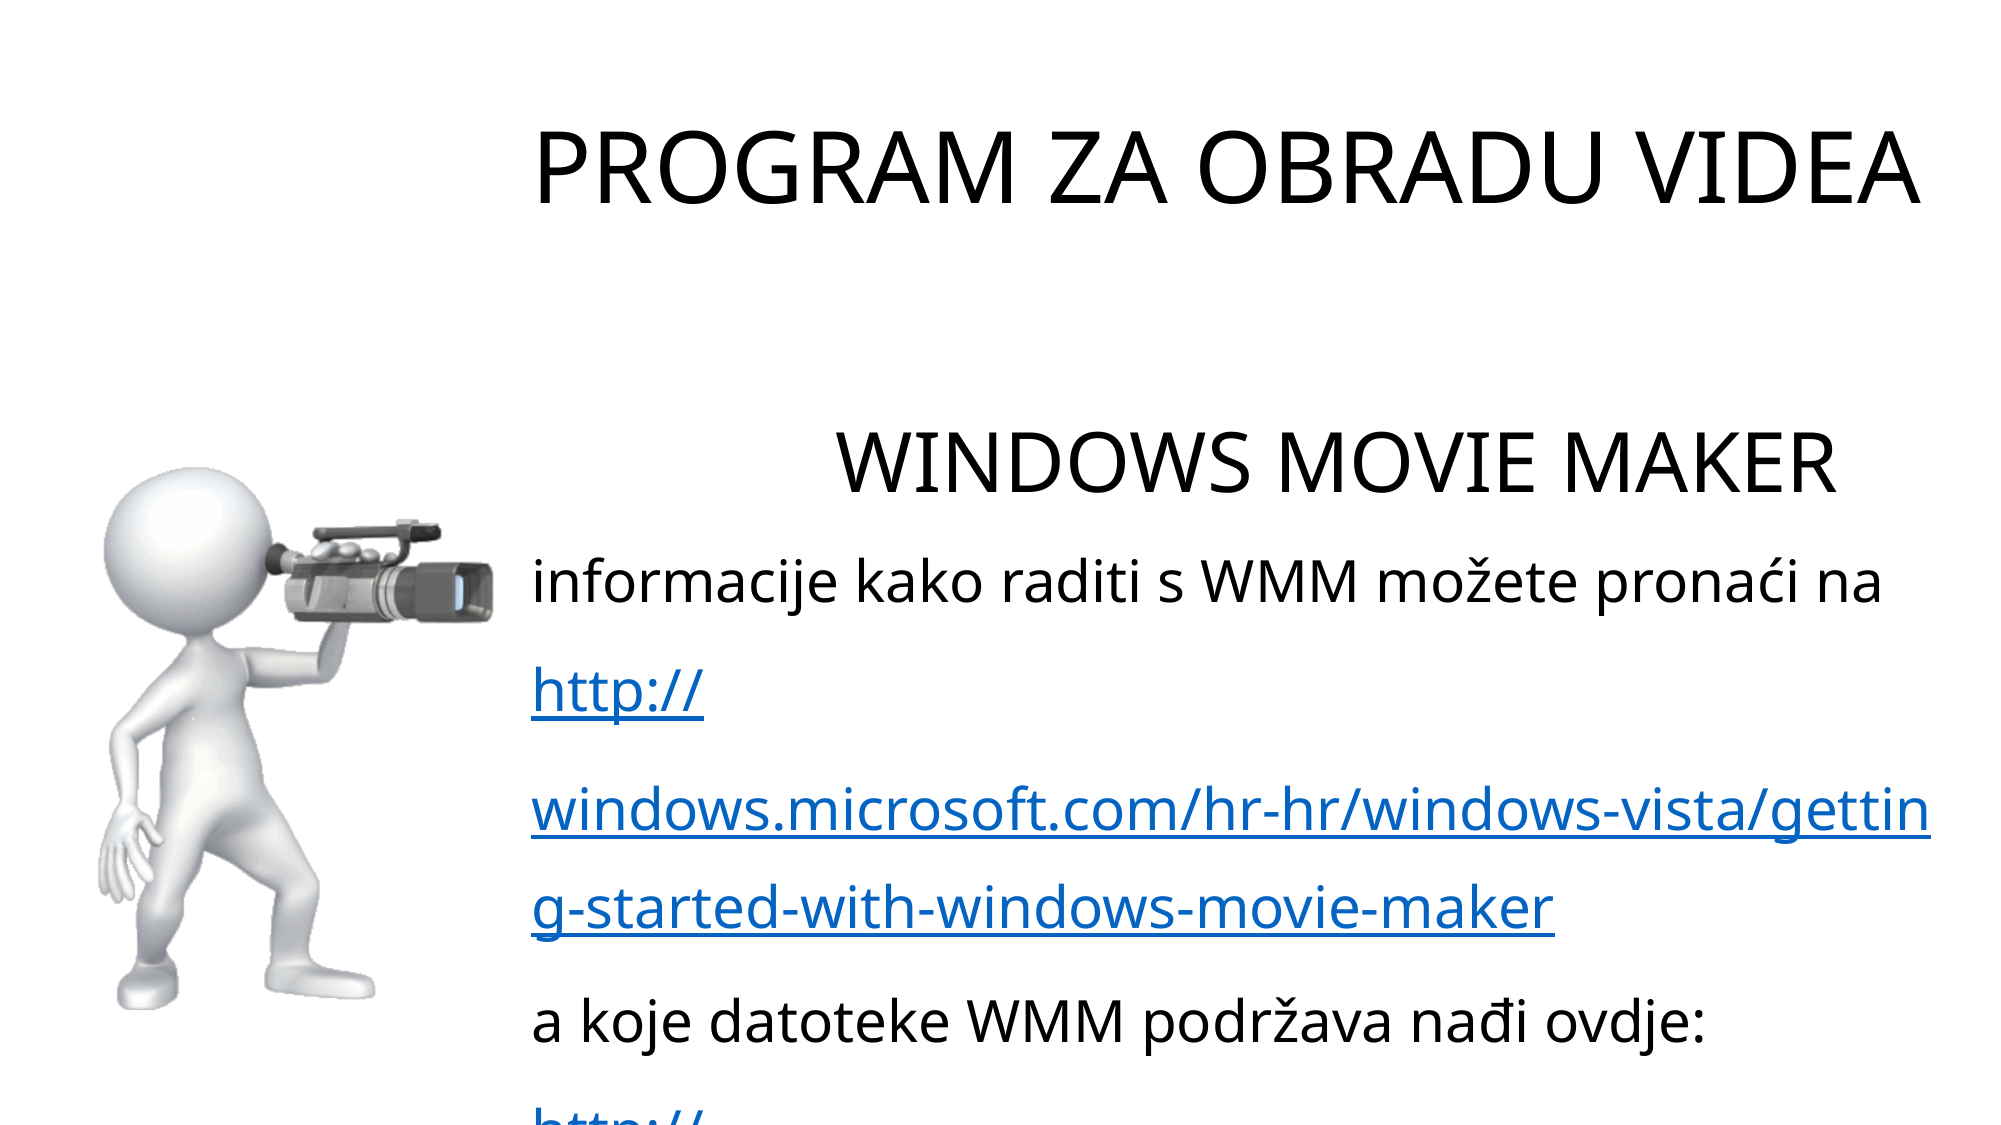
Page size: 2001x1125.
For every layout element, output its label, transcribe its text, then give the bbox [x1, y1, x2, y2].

picture [0, 446, 652, 1110]
text_box PROGRAM ZA OBRADU VIDEA WINDOWS MOVIE MAKER informacije kako raditi s WMM možete pronaći na http://windows.microsoft.com/hr-hr/windows-vista/getting-started-with-windows-movie-maker a koje datoteke WMM podržava nađi ovdje: http://windows.microsoft.com/hr-hr/windows-live/movie-maker-file-types-faq [516, 36, 1959, 1125]
